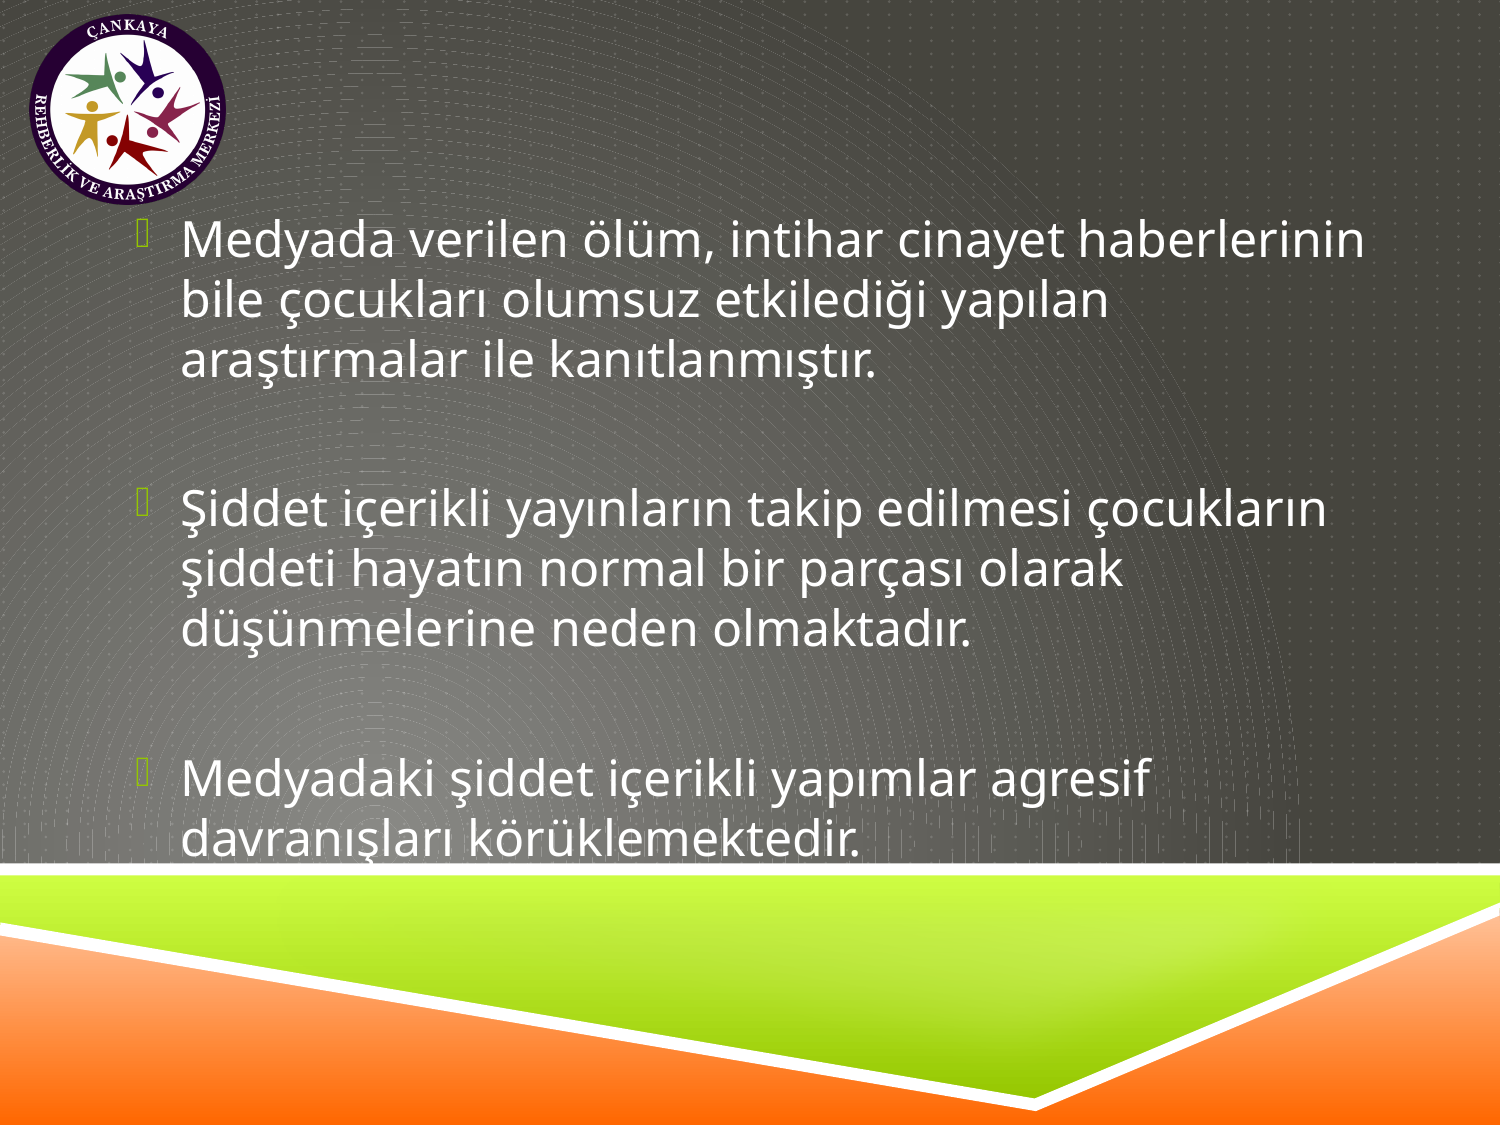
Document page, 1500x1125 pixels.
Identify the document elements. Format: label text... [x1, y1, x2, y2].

list Medyada verilen ölüm, intihar cinayet haberlerinin bile çocukları olumsuz etkilediği yapılan araştırmalar ile kanıtlanmıştır. Şiddet içerikli yayınların takip edilmesi çocukların şiddeti hayatın normal bir parçası olarak düşünmelerine neden olmaktadır. Medyadaki şiddet içerikli yapımlar agresif davranışları körüklemektedir. [123, 125, 1400, 869]
picture [29, 14, 227, 205]
